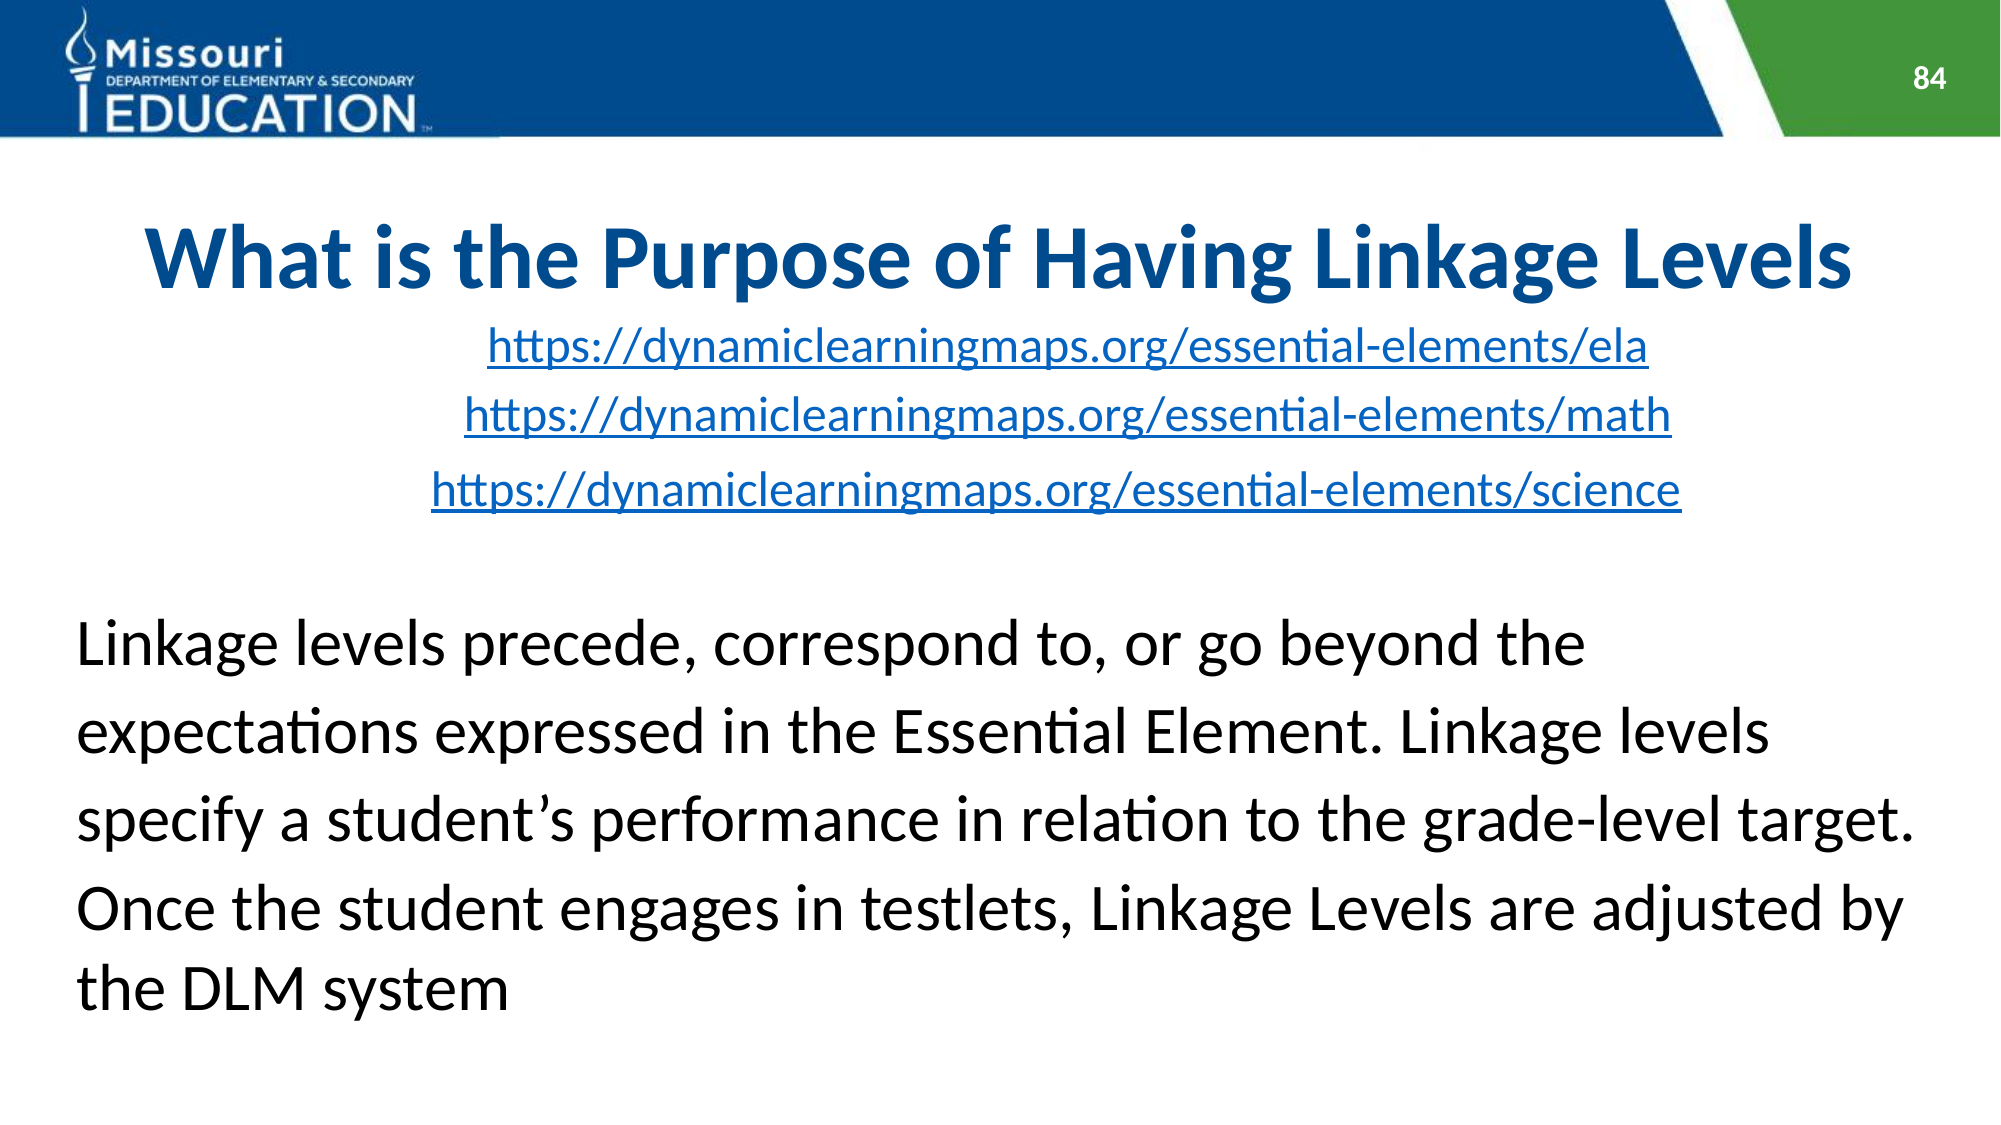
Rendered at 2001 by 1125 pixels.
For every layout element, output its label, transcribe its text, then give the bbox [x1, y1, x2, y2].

slide_number 84 [1800, 45, 1967, 106]
picture [0, 0, 2001, 1125]
list https://dynamiclearningmaps.org/essential-elements/ela https://dynamiclearningmaps.org/essential-elements/math https://dynamiclearningmaps.org/essential-elements/science Linkage levels precede, correspond to, or go beyond the expectations expressed in the Essential Element. Linkage levels specify a student’s performance in relation to the grade-level target. Once the student engages in testlets, Linkage Levels are adjusted by the DLM system [56, 360, 1944, 1094]
title What is the Purpose of Having Linkage Levels [56, 143, 1944, 360]
